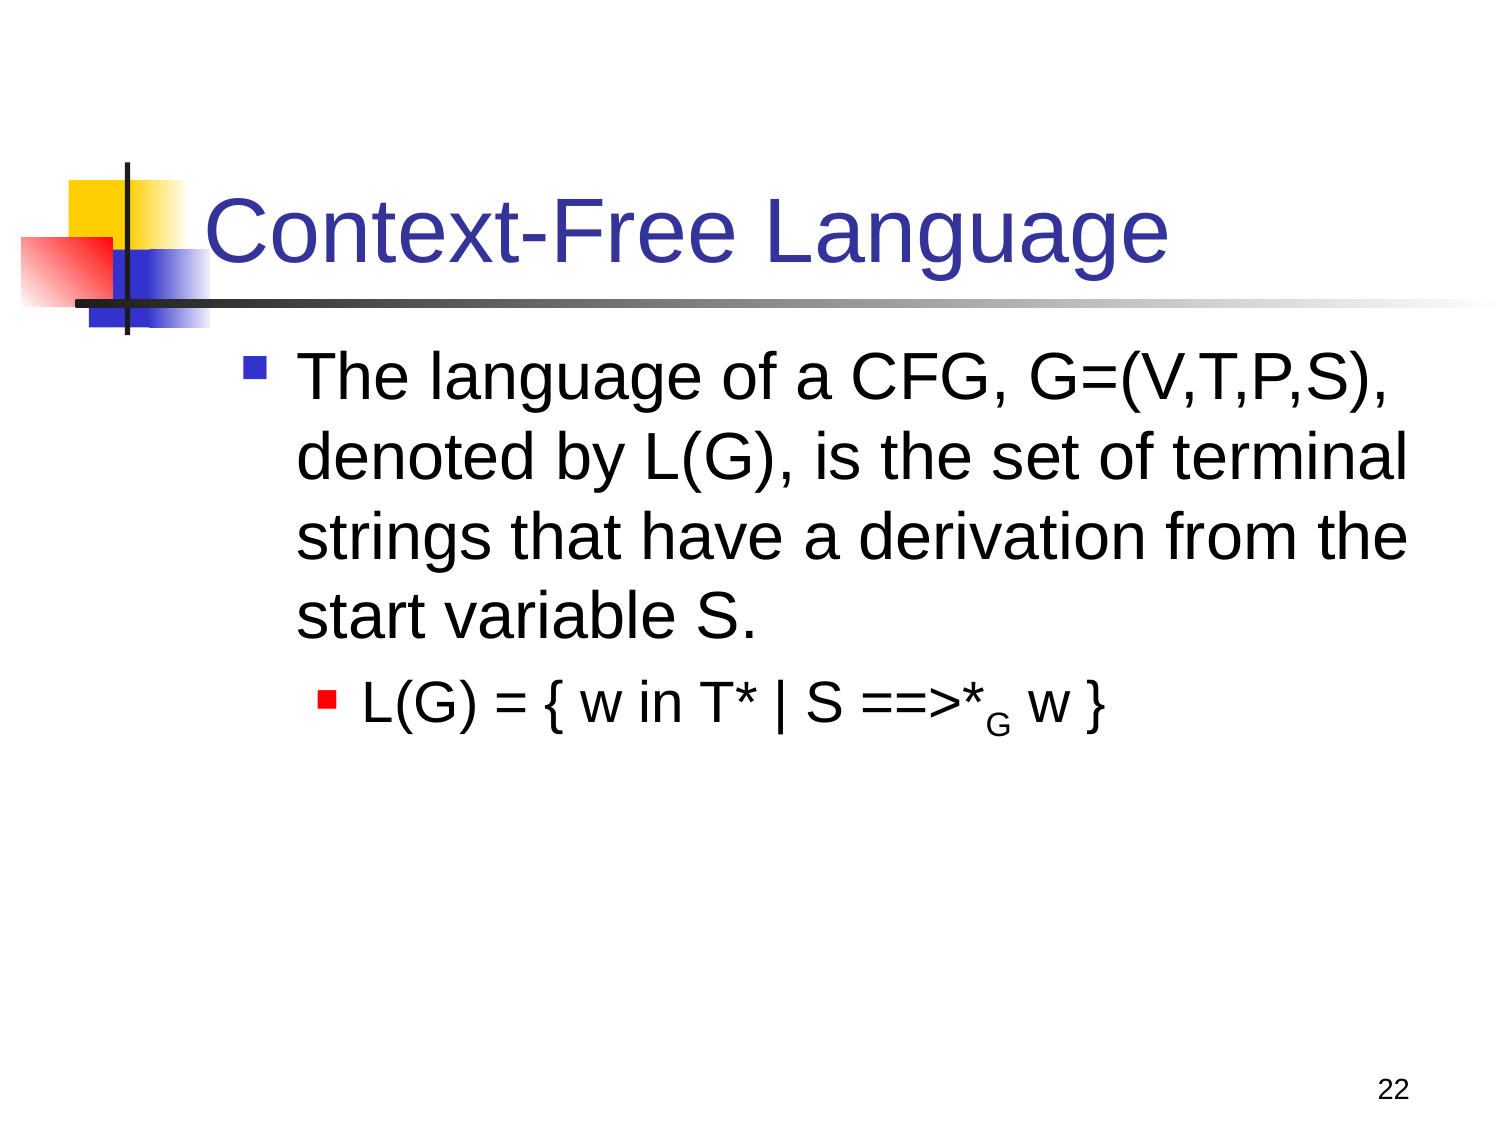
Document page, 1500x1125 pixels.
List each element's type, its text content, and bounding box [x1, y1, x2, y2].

list The language of a CFG, G=(V,T,P,S), denoted by L(G), is the set of terminal strings that have a derivation from the start variable S. L(G) = { w in T* | S ==>*G w } [225, 324, 1500, 1000]
slide_number 22 [1112, 1037, 1426, 1113]
title Context-Free Language [188, 101, 1468, 289]
